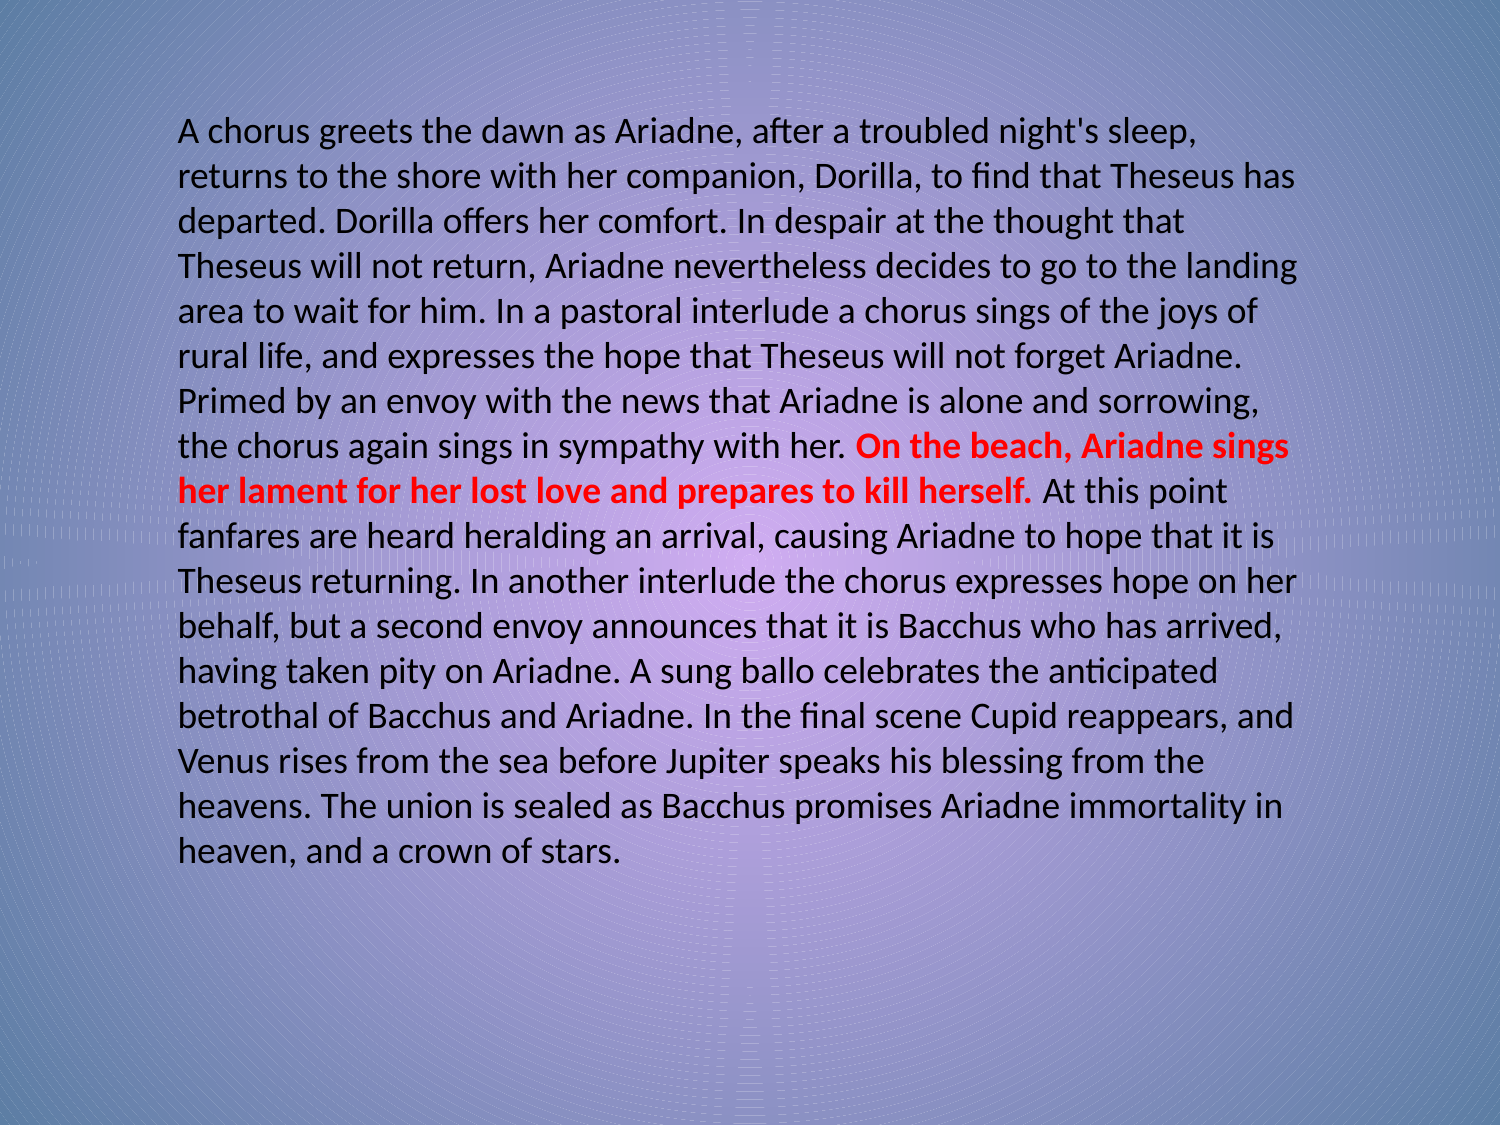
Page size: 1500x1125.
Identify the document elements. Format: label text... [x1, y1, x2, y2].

text_box A chorus greets the dawn as Ariadne, after a troubled night's sleep, returns to the shore with her companion, Dorilla, to find that Theseus has departed. Dorilla offers her comfort. In despair at the thought that Theseus will not return, Ariadne nevertheless decides to go to the landing area to wait for him. In a pastoral interlude a chorus sings of the joys of rural life, and expresses the hope that Theseus will not forget Ariadne. Primed by an envoy with the news that Ariadne is alone and sorrowing, the chorus again sings in sympathy with her. On the beach, Ariadne sings her lament for her lost love and prepares to kill herself. At this point fanfares are heard heralding an arrival, causing Ariadne to hope that it is Theseus returning. In another interlude the chorus expresses hope on her behalf, but a second envoy announces that it is Bacchus who has arrived, having taken pity on Ariadne. A sung ballo celebrates the anticipated betrothal of Bacchus and Ariadne. In the final scene Cupid reappears, and Venus rises from the sea before Jupiter speaks his blessing from the heavens. The union is sealed as Bacchus promises Ariadne immortality in heaven, and a crown of stars. [162, 98, 1317, 878]
